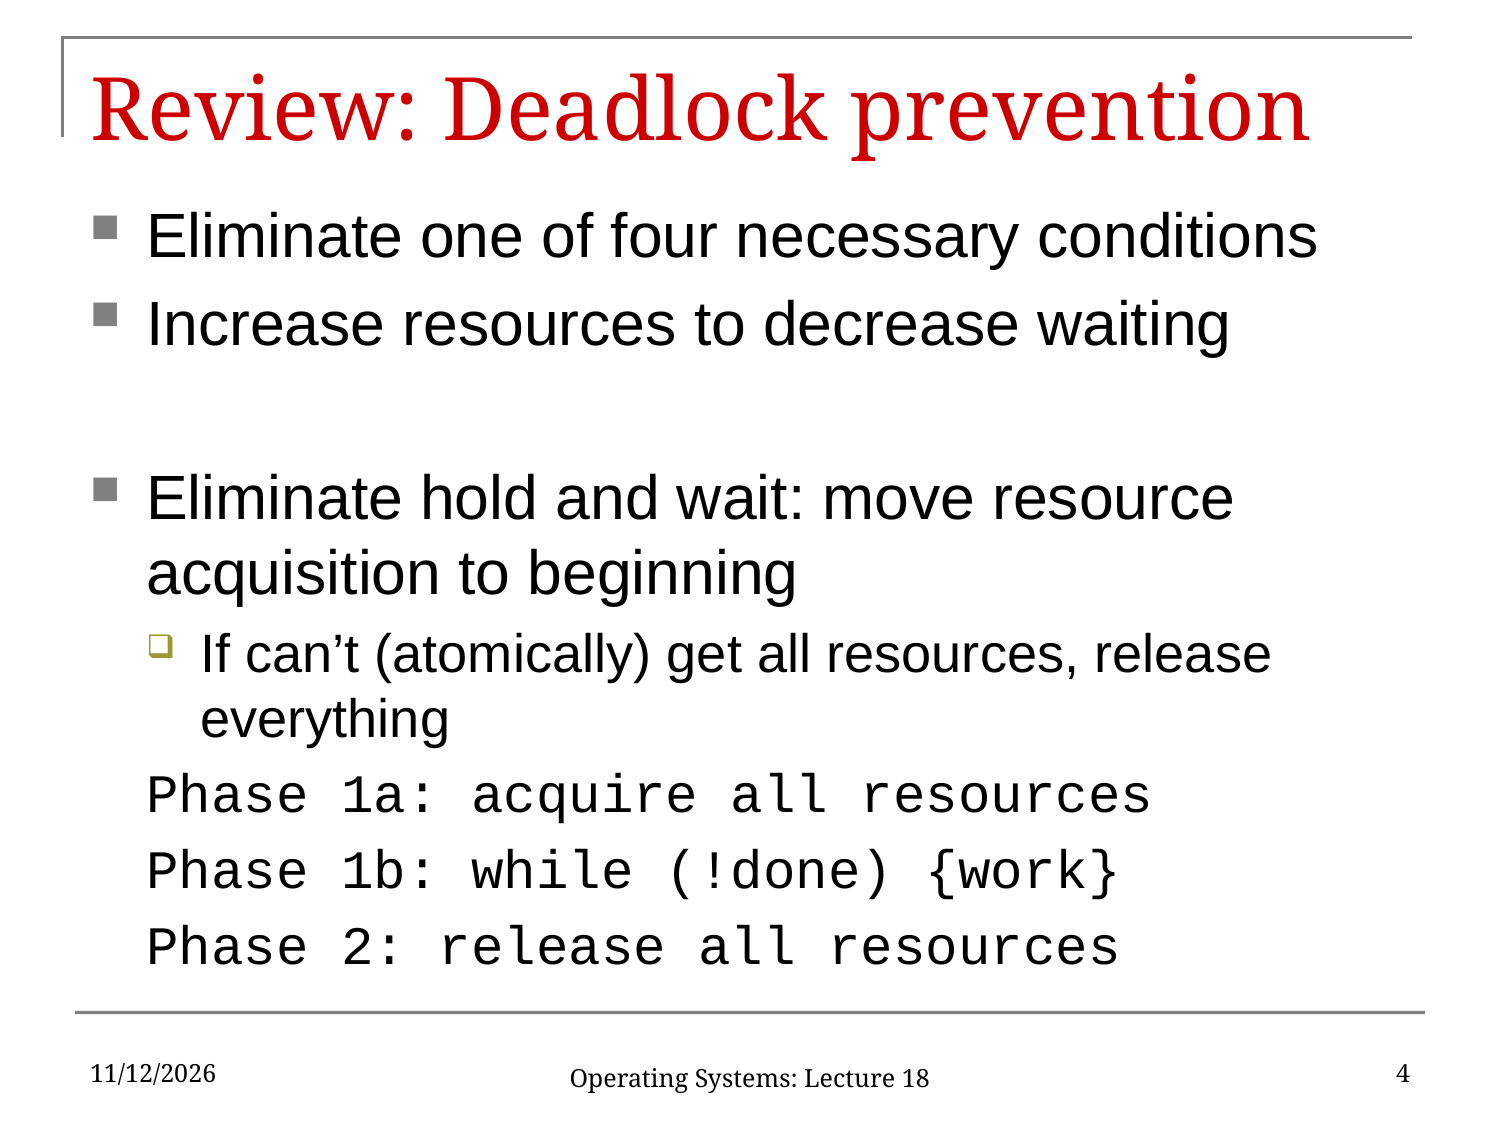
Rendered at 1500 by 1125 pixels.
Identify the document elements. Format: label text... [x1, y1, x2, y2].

slide_number 4 [1074, 1023, 1426, 1100]
title Review: Deadlock prevention [75, 45, 1425, 163]
list Eliminate one of four necessary conditions Increase resources to decrease waiting Eliminate hold and wait: move resource acquisition to beginning If can’t (atomically) get all resources, release everything Phase 1a: acquire all resources Phase 1b: while (!done) {work} Phase 2: release all resources [75, 187, 1425, 1006]
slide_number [74, 1023, 426, 1100]
footer Operating Systems: Lecture 18 [512, 1024, 988, 1101]
